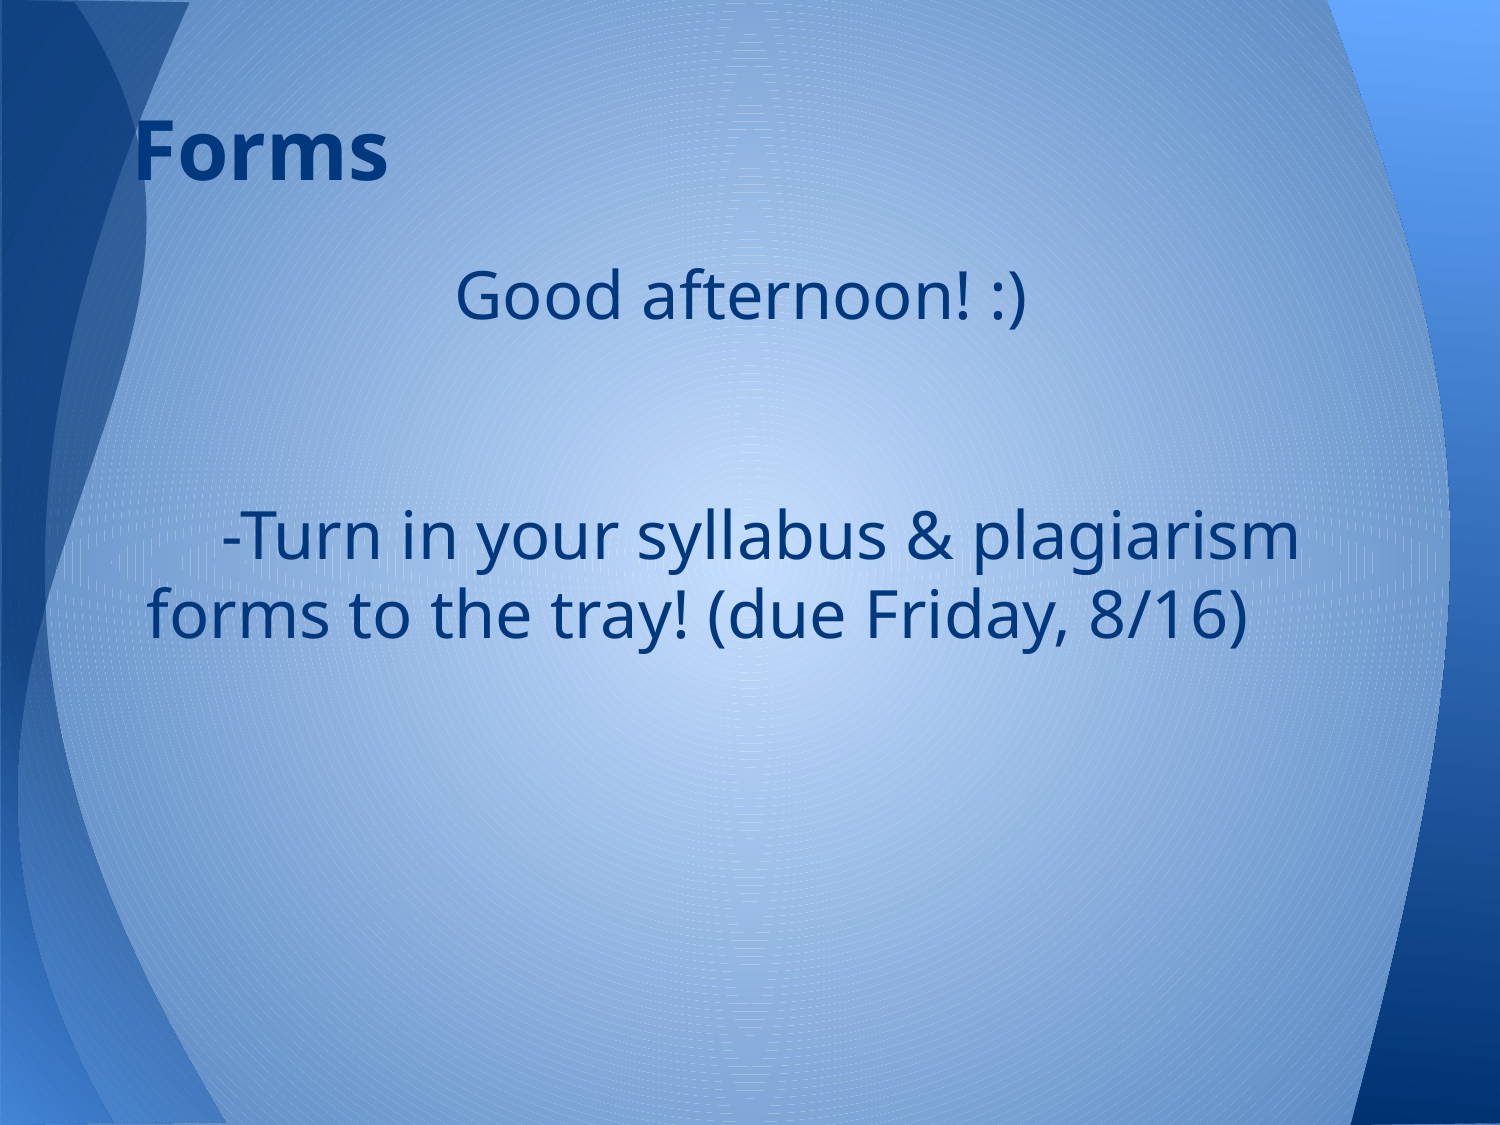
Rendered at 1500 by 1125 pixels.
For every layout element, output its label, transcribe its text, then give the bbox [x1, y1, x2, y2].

list Good afternoon! :) -Turn in your syllabus & plagiarism forms to the tray! (due Friday, 8/16) [75, 237, 1425, 1067]
title Forms [75, 45, 1425, 213]
